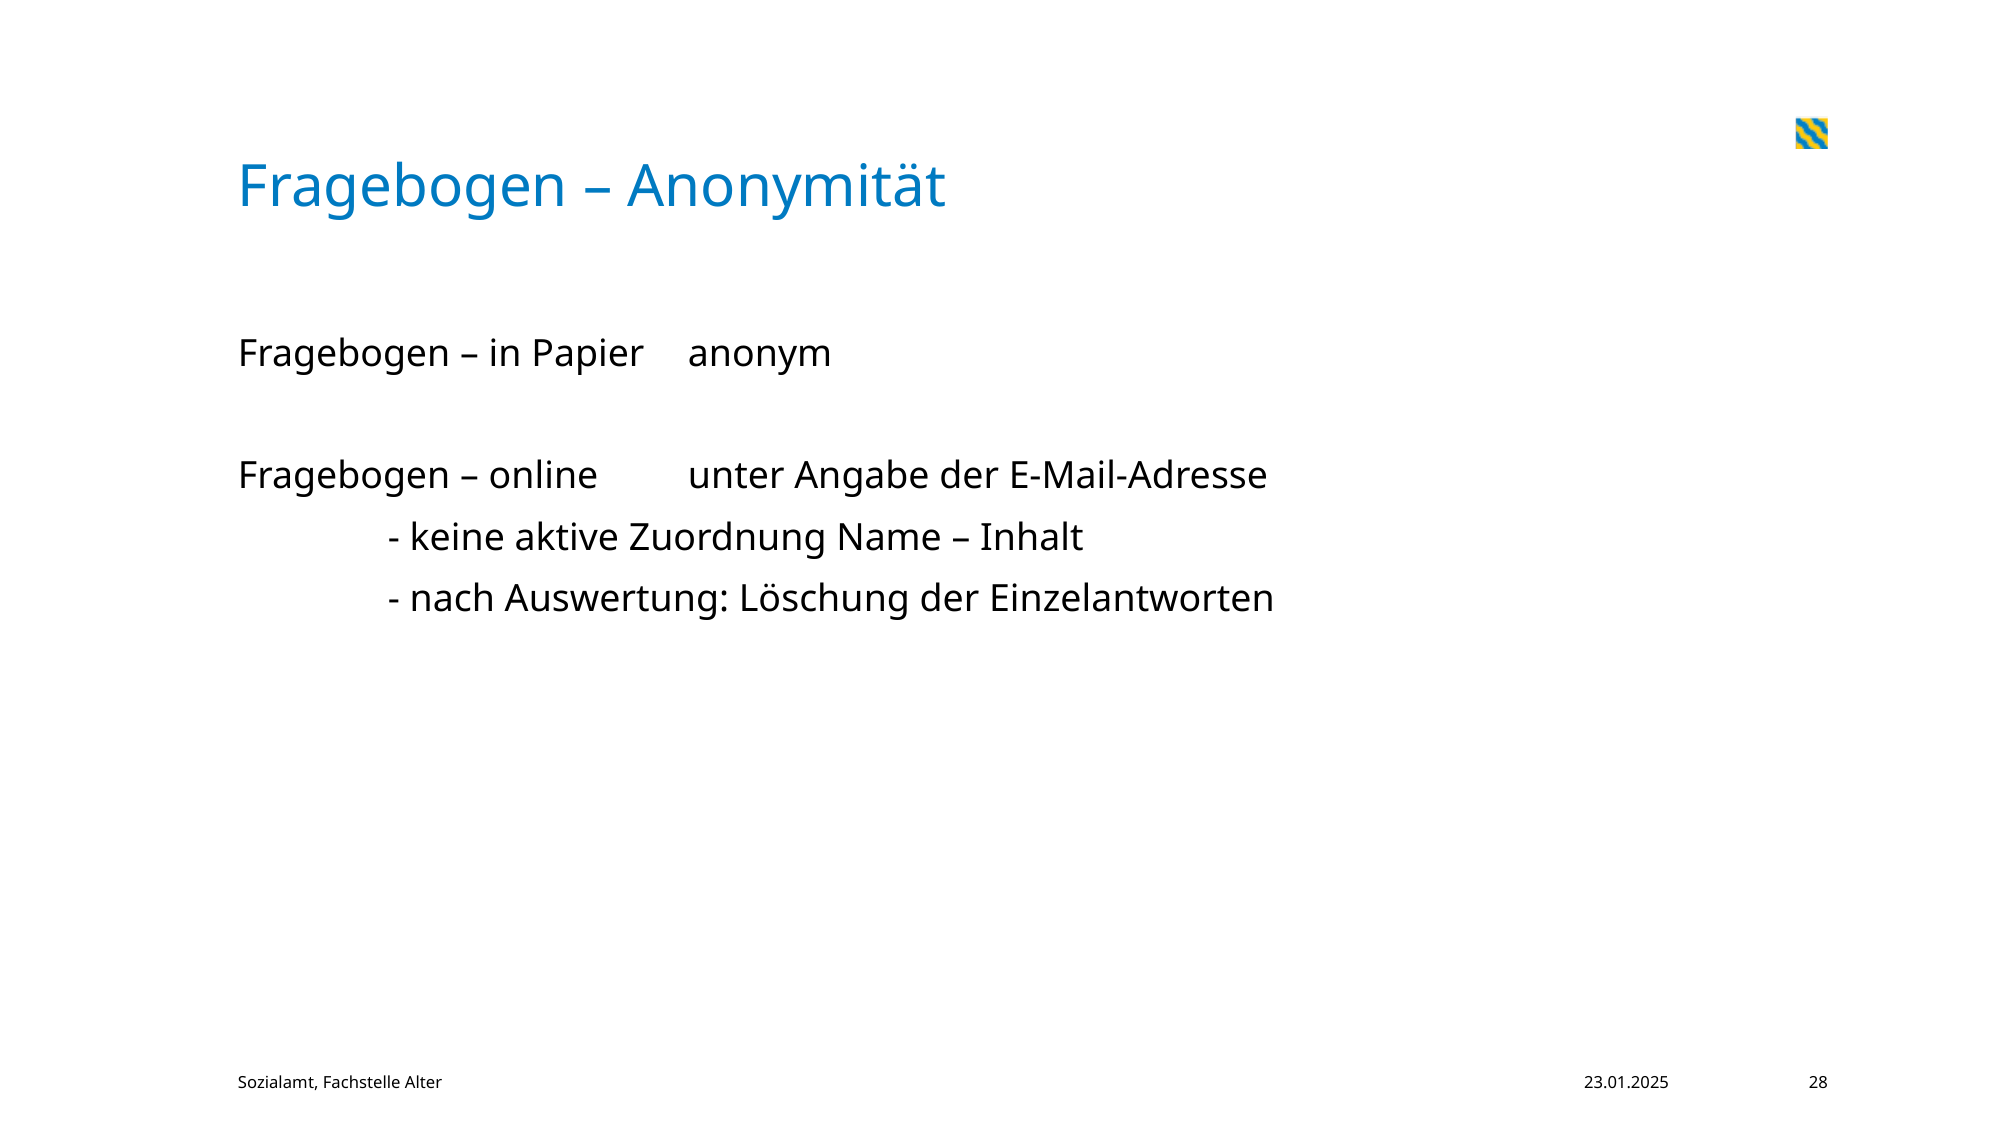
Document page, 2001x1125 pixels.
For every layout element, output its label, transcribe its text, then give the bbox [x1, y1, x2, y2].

slide_number 28 [1730, 1064, 1828, 1103]
list Fragebogen – in Papier anonym Fragebogen – online unter Angabe der E-Mail-Adresse - keine aktive Zuordnung Name – Inhalt - nach Auswertung: Löschung der Einzelantworten [237, 326, 1852, 1036]
title Fragebogen – Anonymität [237, 148, 1684, 278]
